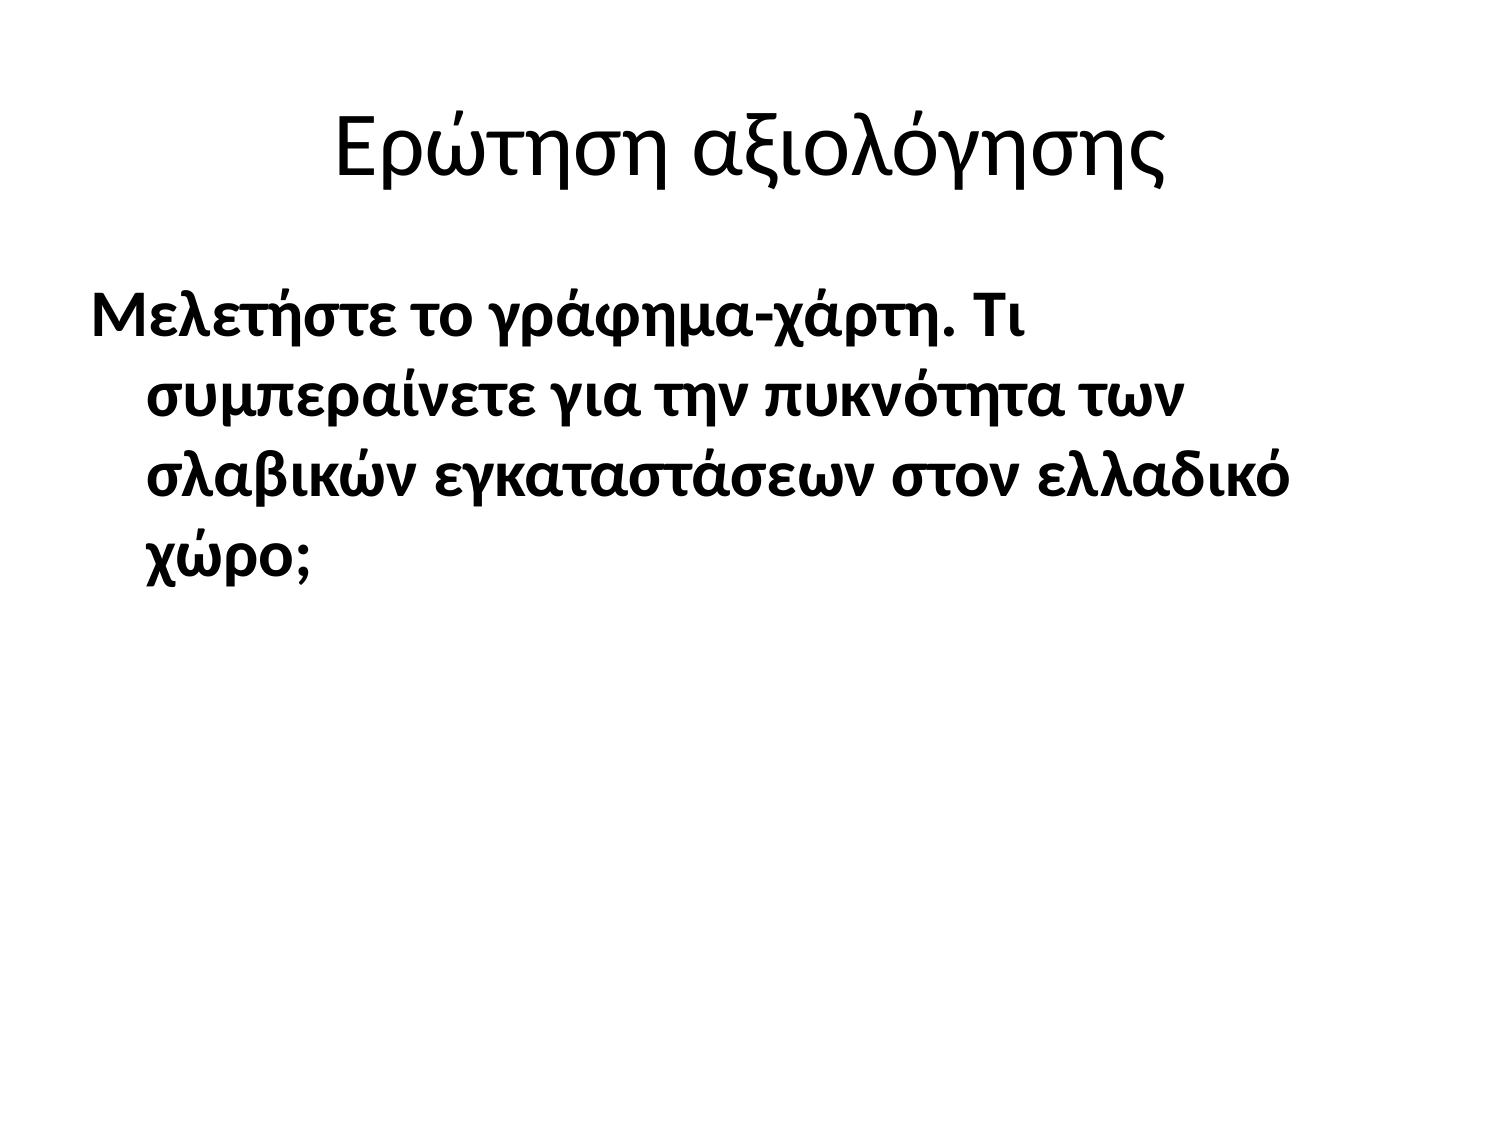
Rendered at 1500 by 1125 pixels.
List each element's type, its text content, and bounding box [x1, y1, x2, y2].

title Ερώτηση αξιολόγησης [75, 45, 1425, 233]
list Μελετήστε το γράφημα-χάρτη. Τι συμπεραίνετε για την πυκνότητα των σλαβικών εγκαταστάσεων στον ελλαδικό χώρο; [75, 262, 1425, 1005]
